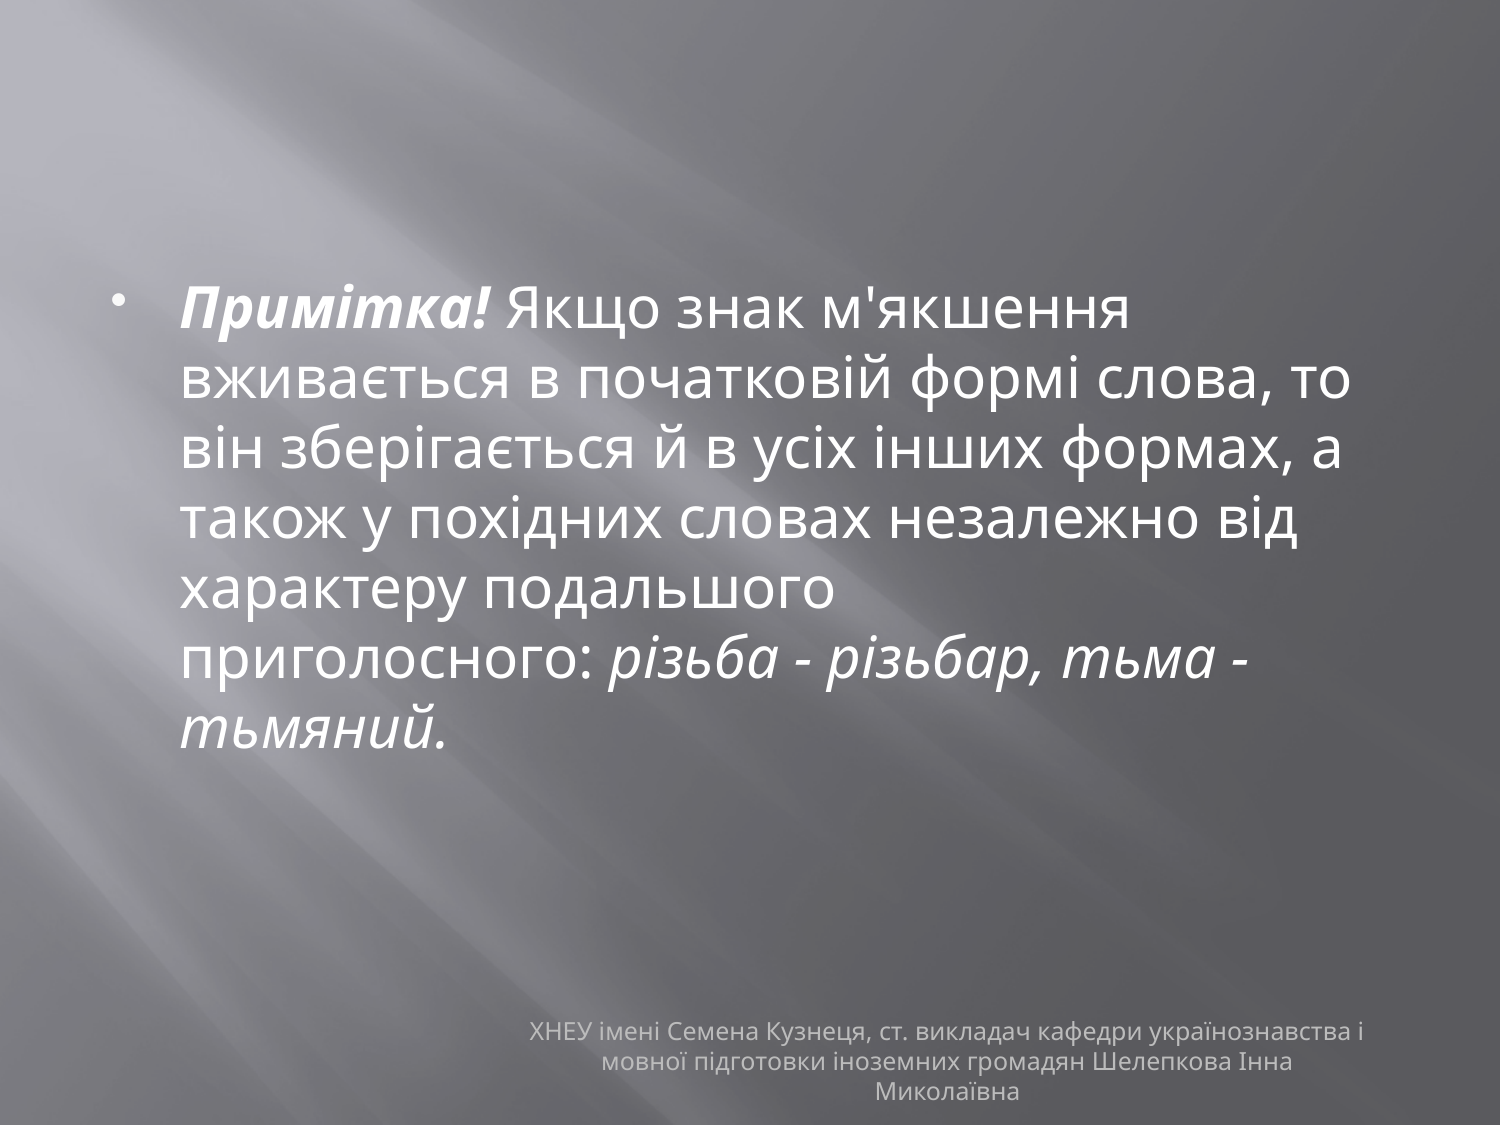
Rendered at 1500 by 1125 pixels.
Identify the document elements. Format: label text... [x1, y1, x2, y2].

footer ХНЕУ імені Семена Кузнеця, ст. викладач кафедри українознавства і мовної підготовки іноземних громадян Шелепкова Інна Миколаївна [512, 1052, 1383, 1113]
list Примітка! Якщо знак м'якшення вживається в початковій формі слова, то він зберігається й в усіх інших формах, а також у похідних словах незалежно від характеру подальшого приголосного: різьба - різьбар, тьма -тьмяний. [75, 262, 1425, 1035]
